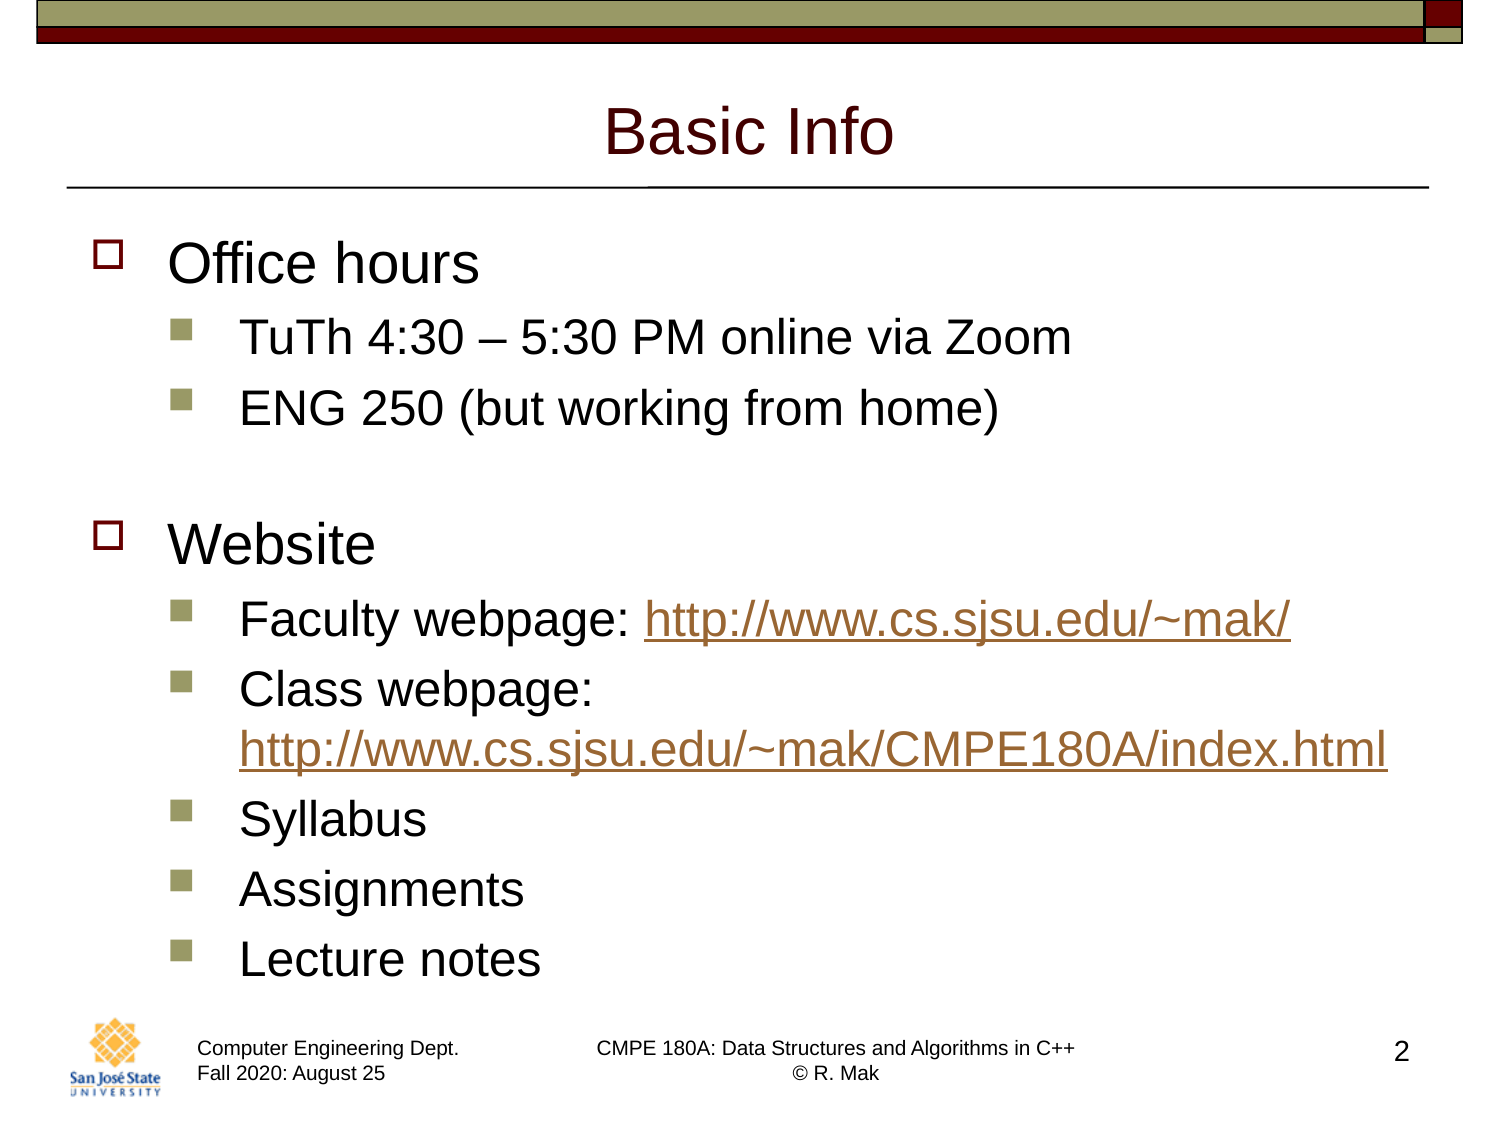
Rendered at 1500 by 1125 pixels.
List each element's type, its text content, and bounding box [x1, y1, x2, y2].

slide_number 2 [1320, 1025, 1425, 1100]
title Basic Info [75, 67, 1425, 175]
picture [60, 1012, 166, 1112]
list Office hours TuTh 4:30 – 5:30 PM online via Zoom ENG 250 (but working from home) Website Faculty webpage: http://www.cs.sjsu.edu/~mak/ Class webpage: http://www.cs.sjsu.edu/~mak/CMPE180A/index.html Syllabus Assignments Lecture notes [75, 217, 1425, 1011]
